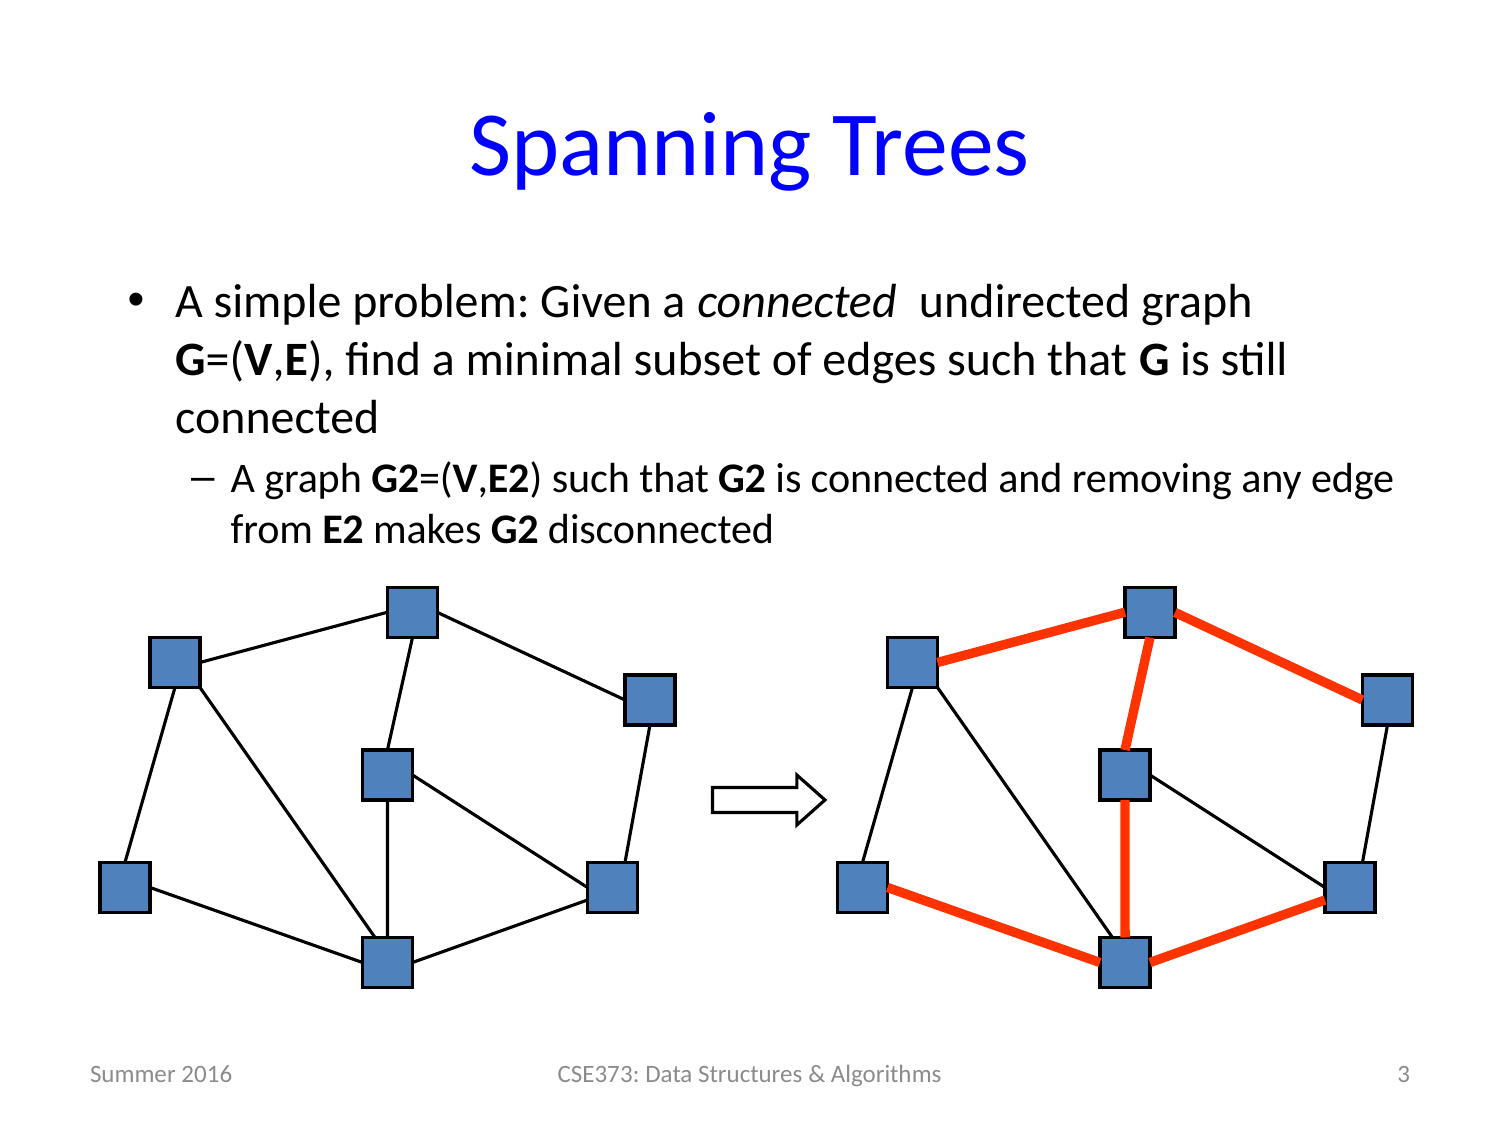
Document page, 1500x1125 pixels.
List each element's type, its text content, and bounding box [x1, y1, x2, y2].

text_box [362, 937, 413, 988]
text_box [150, 637, 200, 688]
slide_number 3 [1074, 1042, 1425, 1103]
text_box [712, 774, 826, 826]
title Spanning Trees [75, 45, 1425, 233]
text_box [99, 862, 150, 913]
text_box [362, 750, 413, 800]
text_box [1125, 587, 1175, 638]
footer CSE373: Data Structures & Algorithms [512, 1042, 988, 1103]
text_box [837, 862, 888, 913]
text_box [587, 862, 638, 913]
text_box [1362, 675, 1413, 725]
text_box [387, 587, 438, 638]
slide_number Summer 2016 [75, 1042, 425, 1103]
text_box [887, 637, 938, 688]
text_box [624, 675, 675, 725]
text_box [1100, 937, 1150, 988]
text_box [1100, 750, 1150, 800]
text_box [1325, 862, 1375, 913]
list A simple problem: Given a connected undirected graph G=(V,E), find a minimal subset of edges such that G is still connected A graph G2=(V,E2) such that G2 is connected and removing any edge from E2 makes G2 disconnected [112, 262, 1413, 563]
